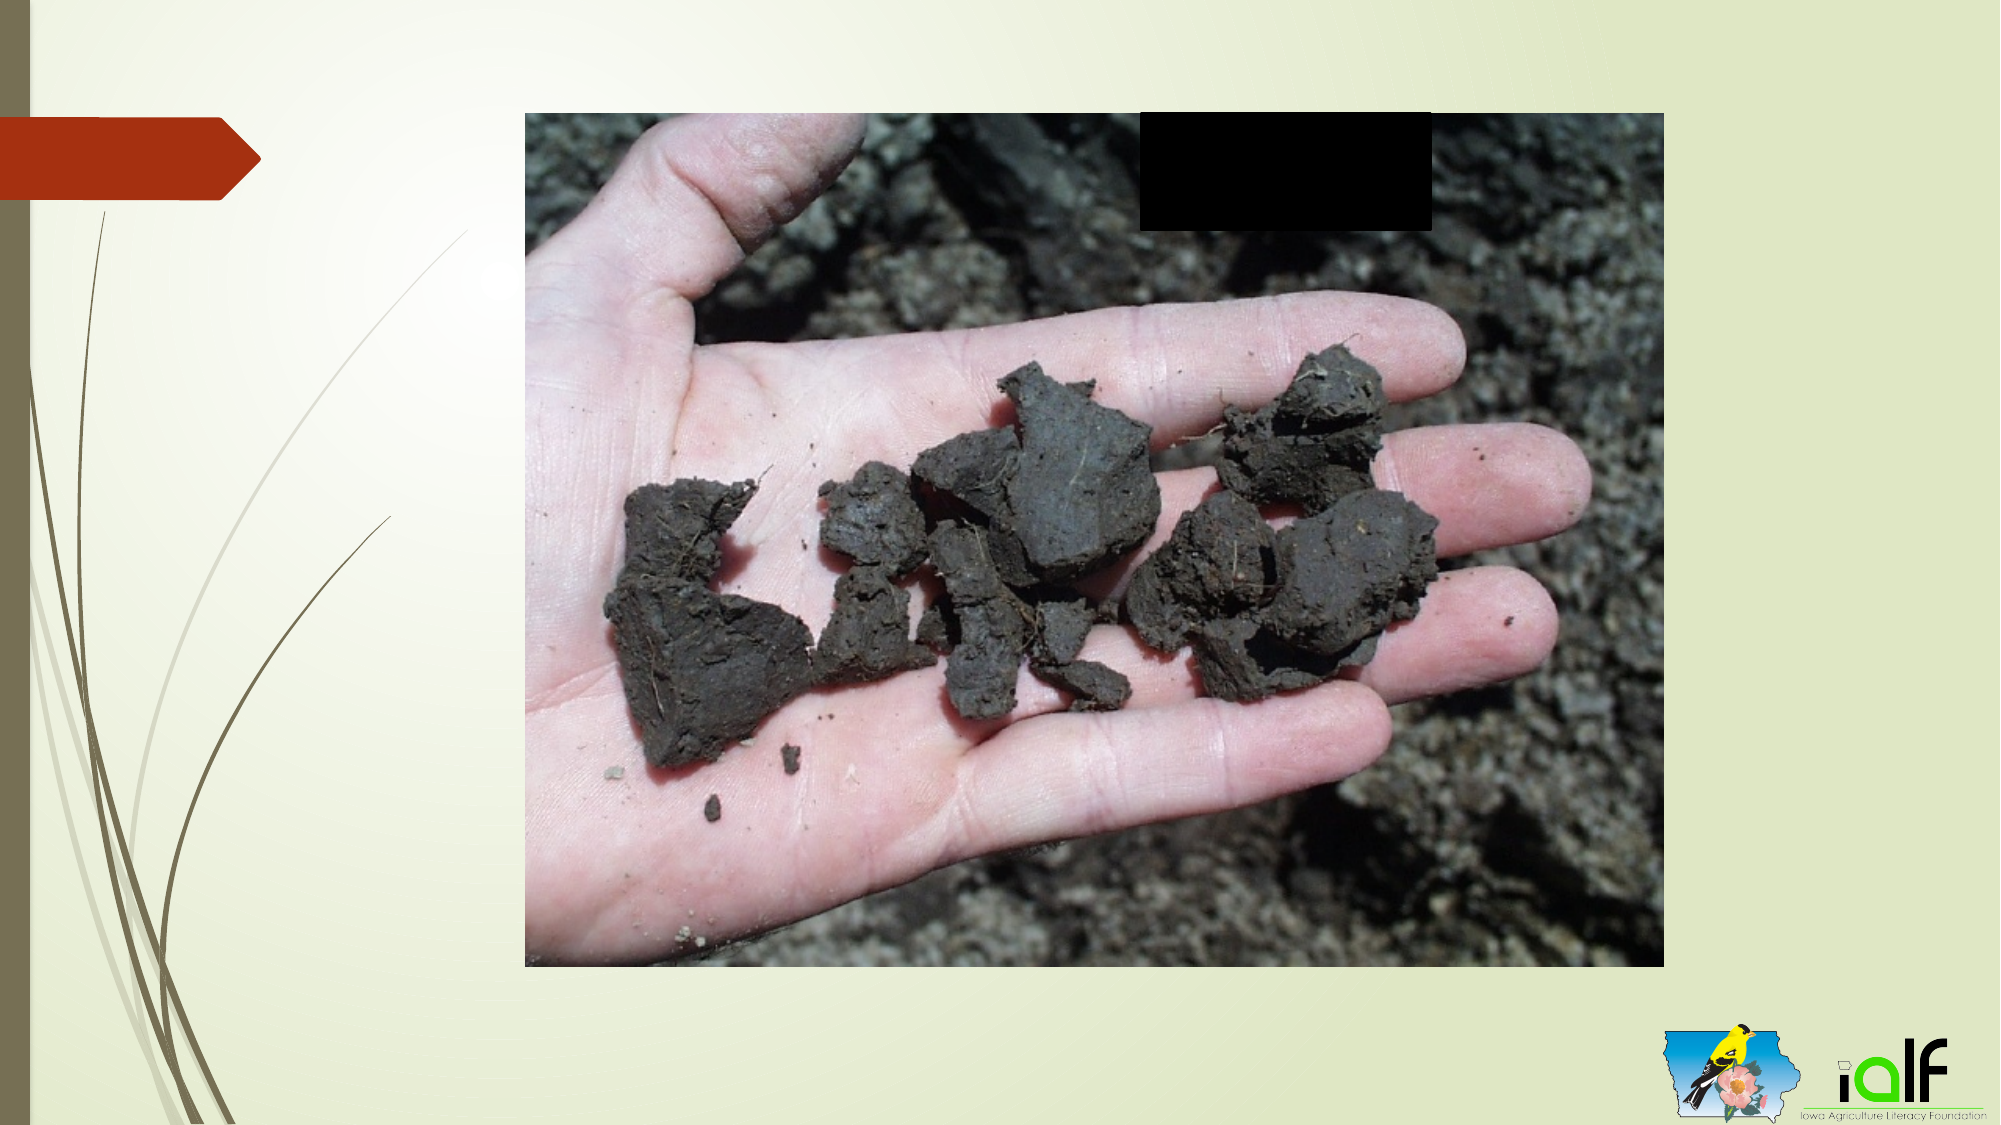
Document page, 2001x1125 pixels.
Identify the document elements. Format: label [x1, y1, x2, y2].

text_box [525, 112, 1664, 967]
picture [1663, 1016, 1987, 1125]
